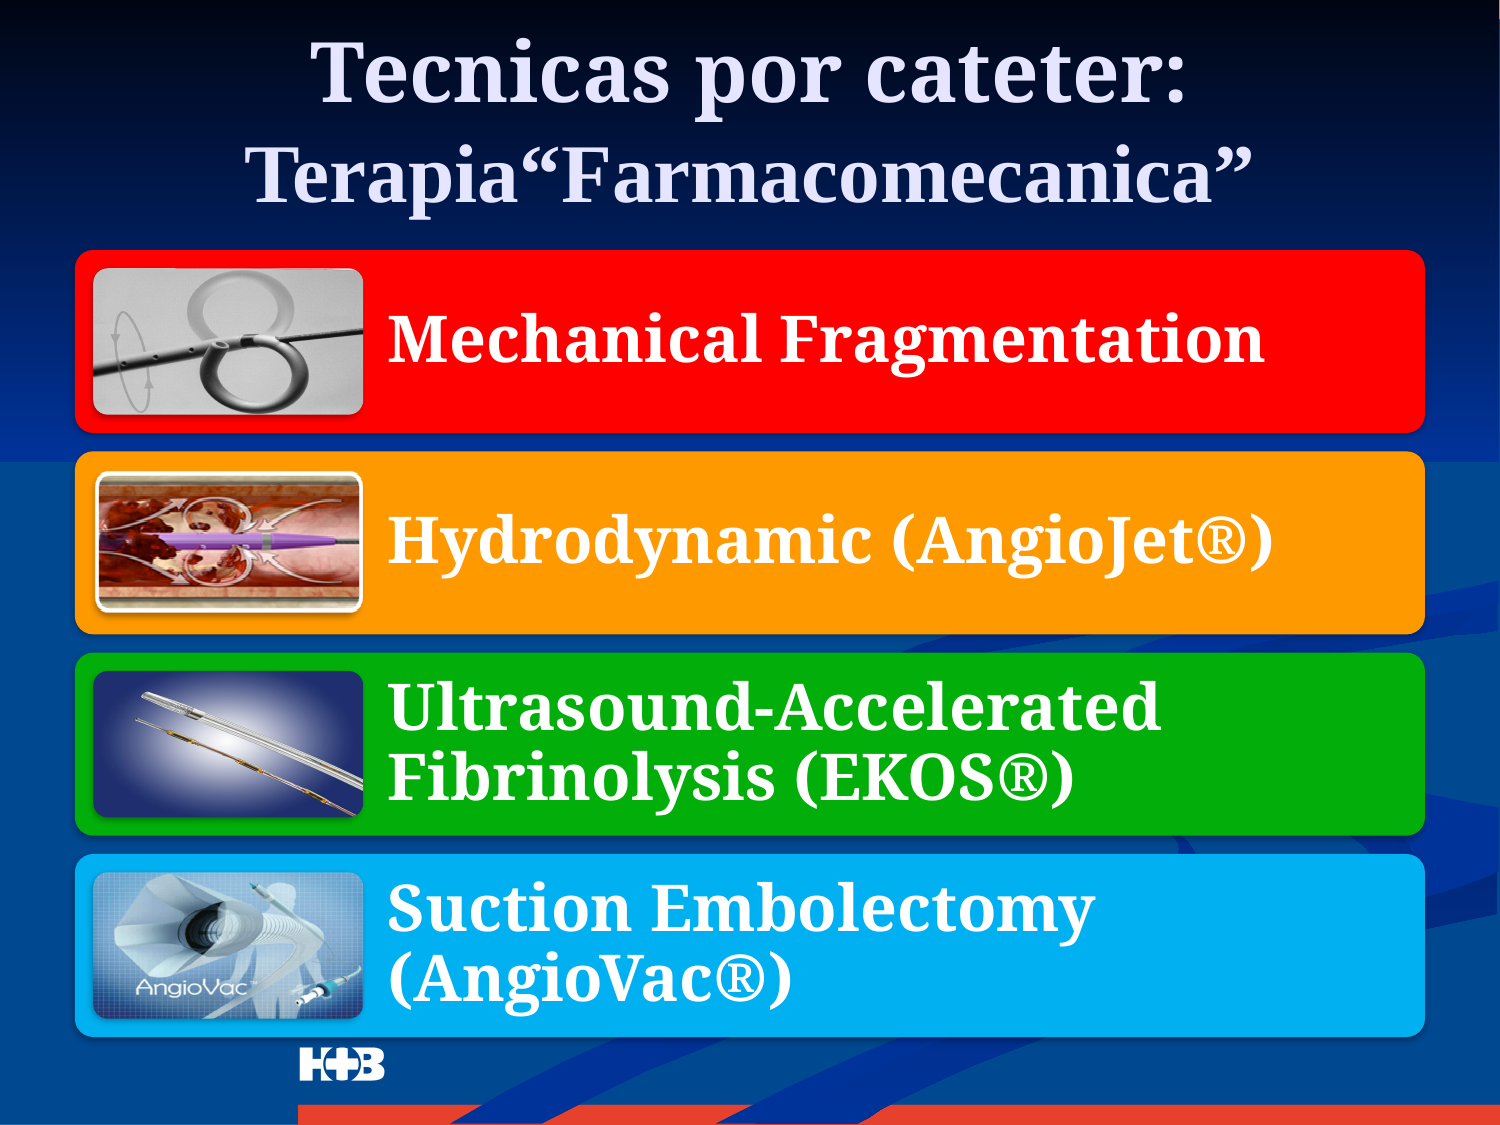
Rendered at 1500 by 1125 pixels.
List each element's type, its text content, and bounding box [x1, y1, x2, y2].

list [74, 249, 1426, 1038]
picture [0, 213, 1500, 1125]
title Tecnicas por cateter: Terapia“Farmacomecanica” [0, 24, 1500, 213]
